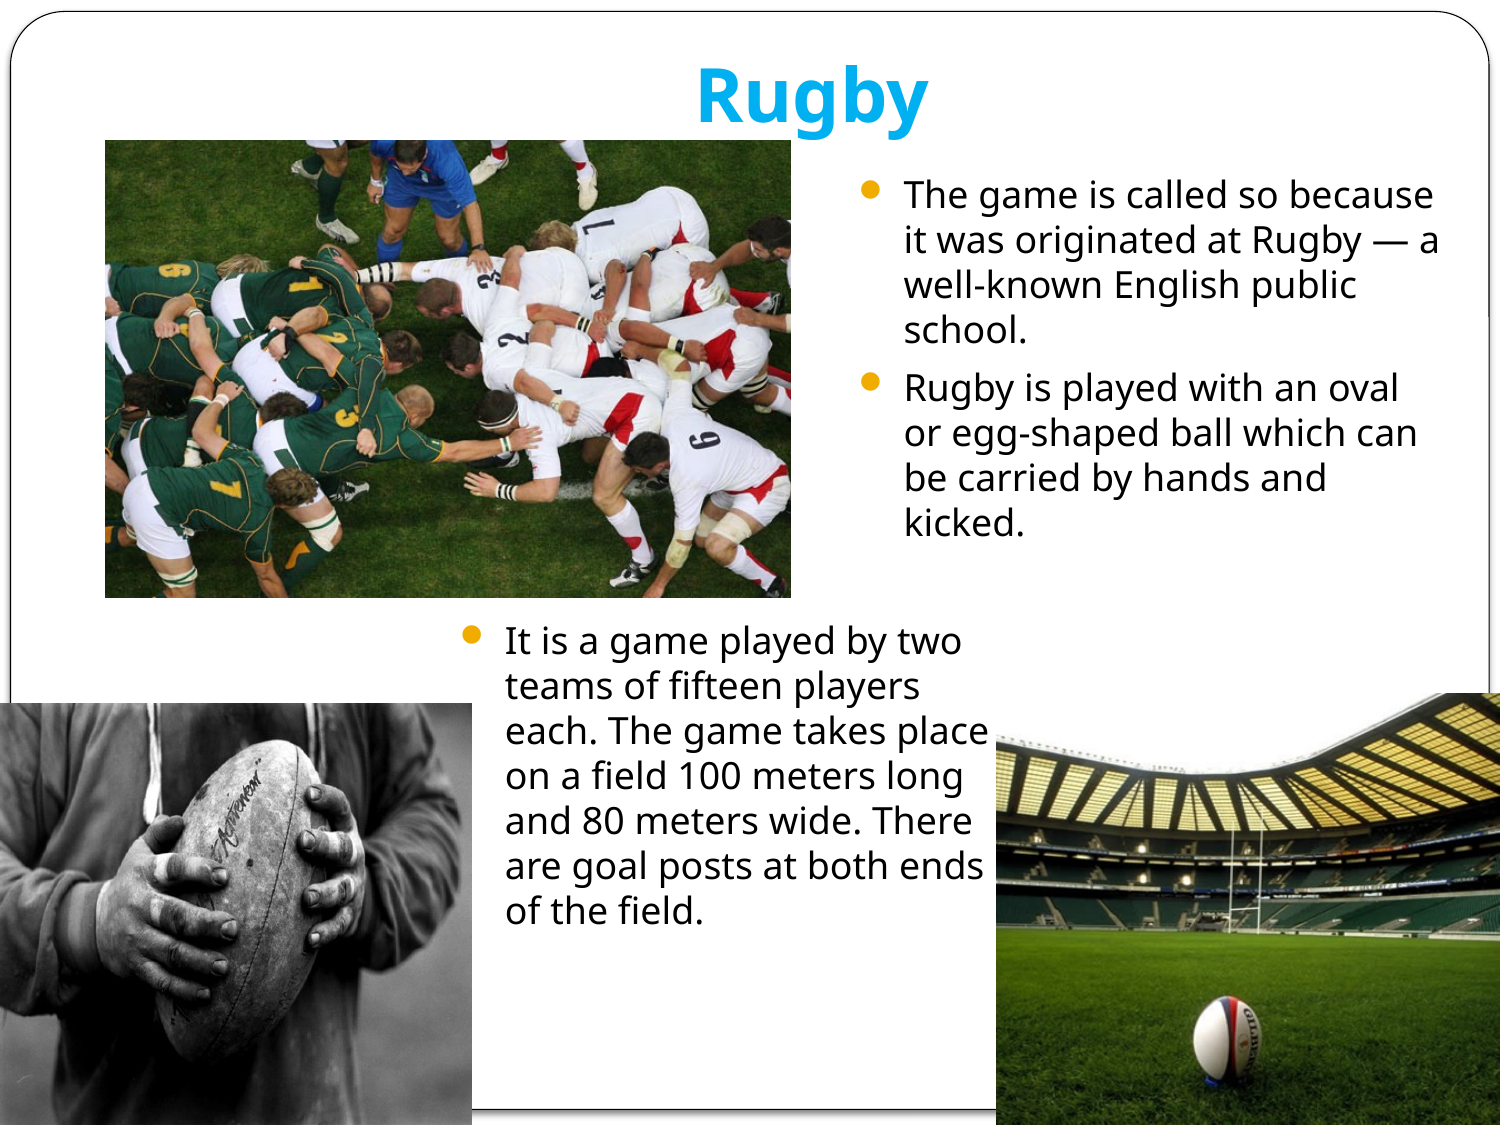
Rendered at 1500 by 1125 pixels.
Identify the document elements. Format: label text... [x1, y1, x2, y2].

list The game is called so because it was originated at Rugby — a well-known English public school. Rugby is played with an oval or egg-shaped ball which can be carried by hands and kicked. [843, 164, 1459, 560]
picture [995, 692, 1500, 1125]
picture [0, 702, 472, 1125]
list It is a game played by two teams of fifteen players each. The game takes place on a field 100 meters long and 80 meters wide. There are goal posts at both ends of the field. [445, 609, 1032, 970]
picture [105, 140, 792, 598]
title Rugby [679, 0, 952, 153]
